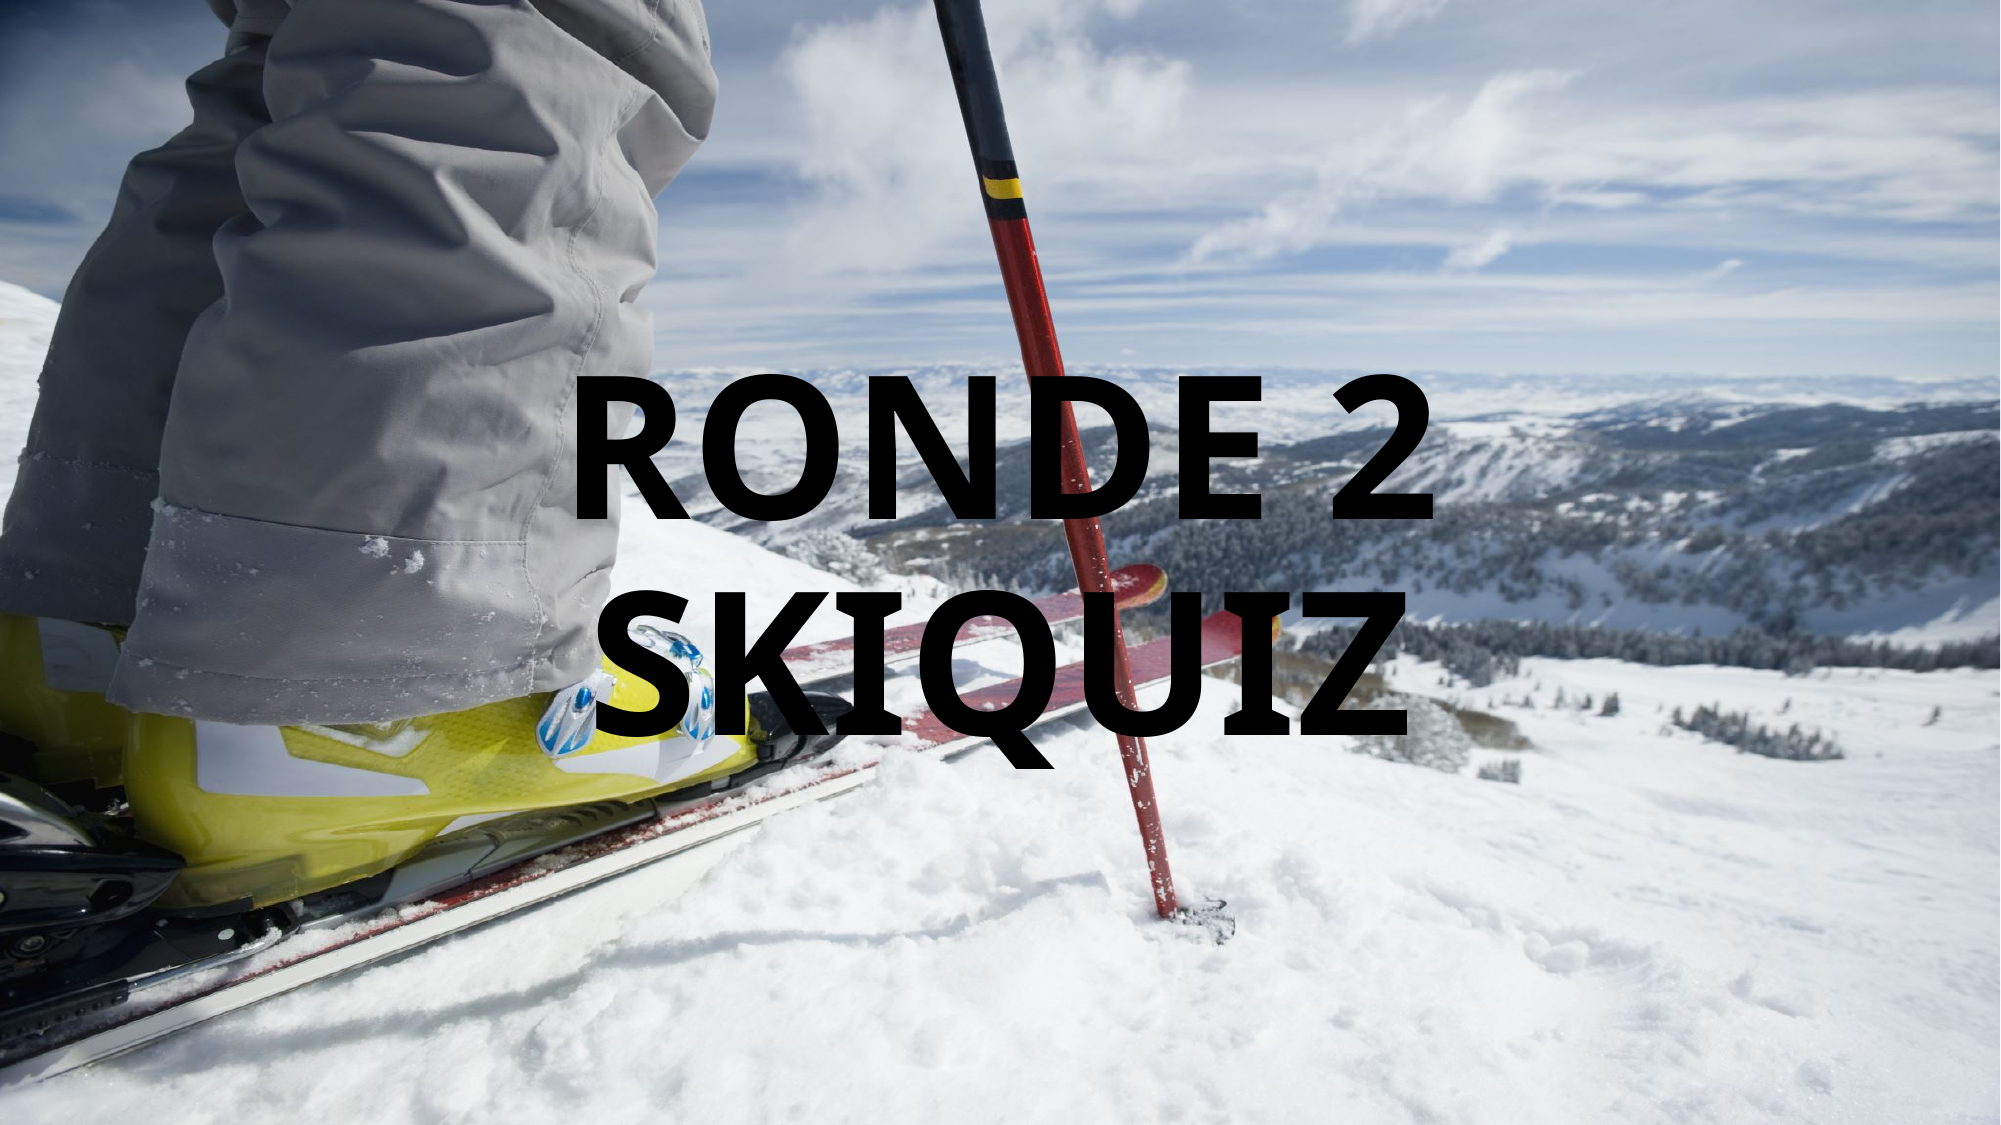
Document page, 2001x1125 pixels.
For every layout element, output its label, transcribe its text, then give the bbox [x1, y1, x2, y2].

title RONDE 2 SKIQUIZ [137, 453, 1863, 672]
picture [0, 0, 2001, 1125]
